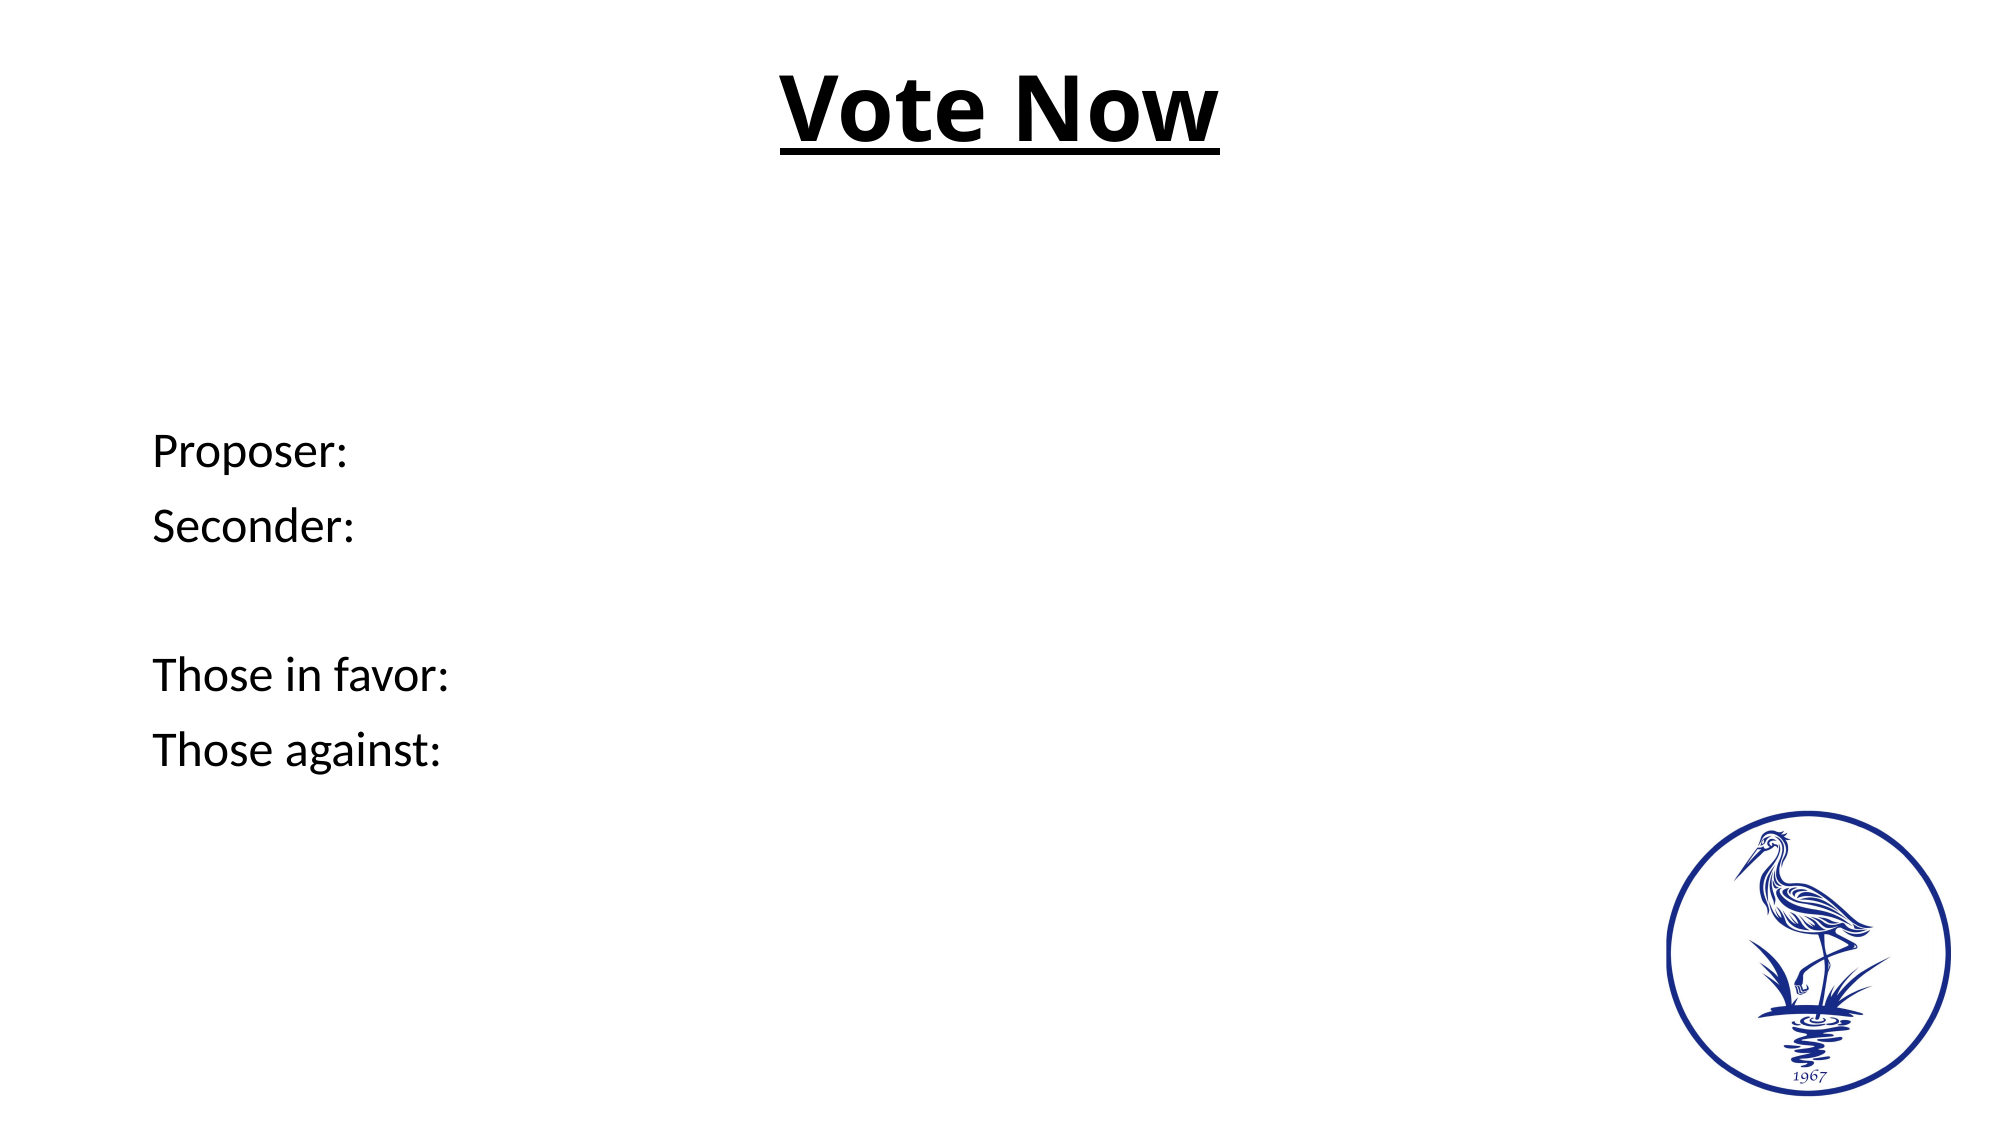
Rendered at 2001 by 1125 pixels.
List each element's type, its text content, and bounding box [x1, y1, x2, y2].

picture [1666, 809, 1952, 1101]
list Proposer: Seconder: Those in favor: Those against: [137, 263, 1863, 1014]
title Vote Now [233, 3, 1767, 221]
